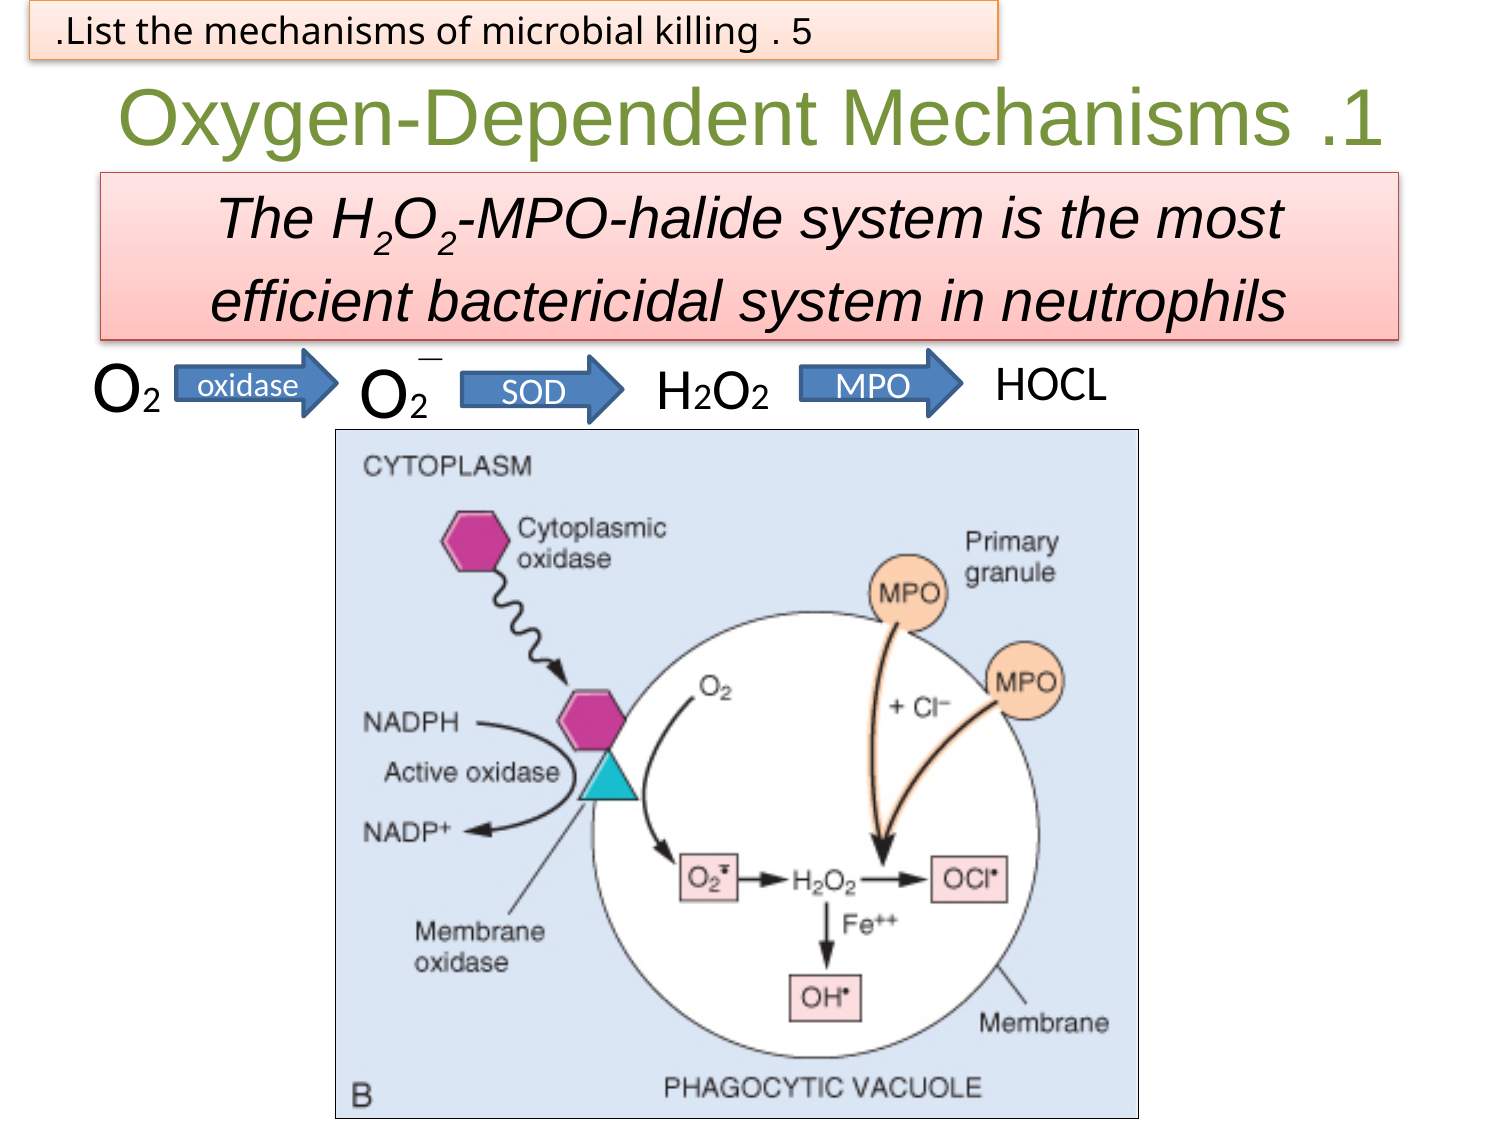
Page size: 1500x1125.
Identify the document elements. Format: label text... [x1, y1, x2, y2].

text_box oxidase [174, 347, 339, 419]
text_box _ [403, 306, 457, 372]
text_box MPO [798, 347, 964, 419]
text_box HOCL [980, 343, 1122, 419]
text_box O2 [77, 330, 176, 435]
text_box The H2O2-MPO-halide system is the most efficient bactericidal system in neutrophils [100, 172, 1399, 341]
text_box H2O2 [641, 343, 785, 427]
text_box SOD [459, 354, 625, 425]
text_box 5 . List the mechanisms of microbial killing. [29, 0, 999, 60]
text_box O2 [344, 336, 444, 427]
title 1. Oxygen-Dependent Mechanisms [76, 19, 1427, 207]
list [334, 429, 1139, 1120]
